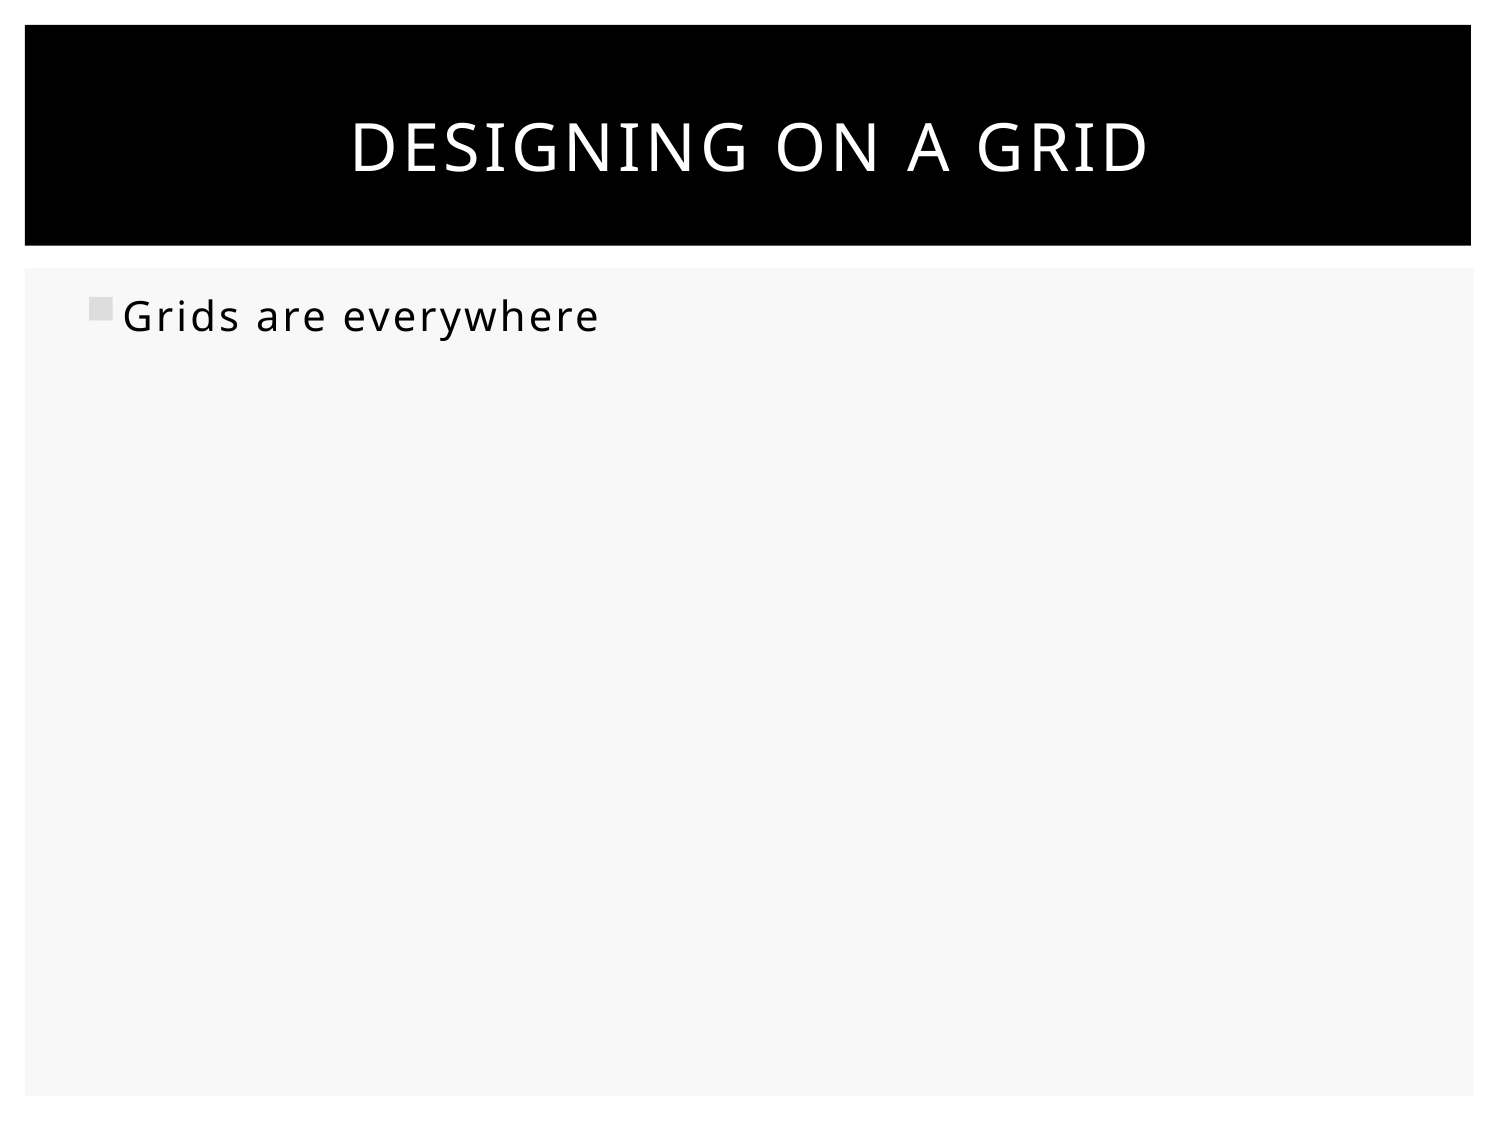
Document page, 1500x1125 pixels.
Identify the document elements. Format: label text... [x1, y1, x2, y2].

list Grids are everywhere [62, 281, 1442, 1005]
title Designing on a Grid [62, 58, 1438, 232]
